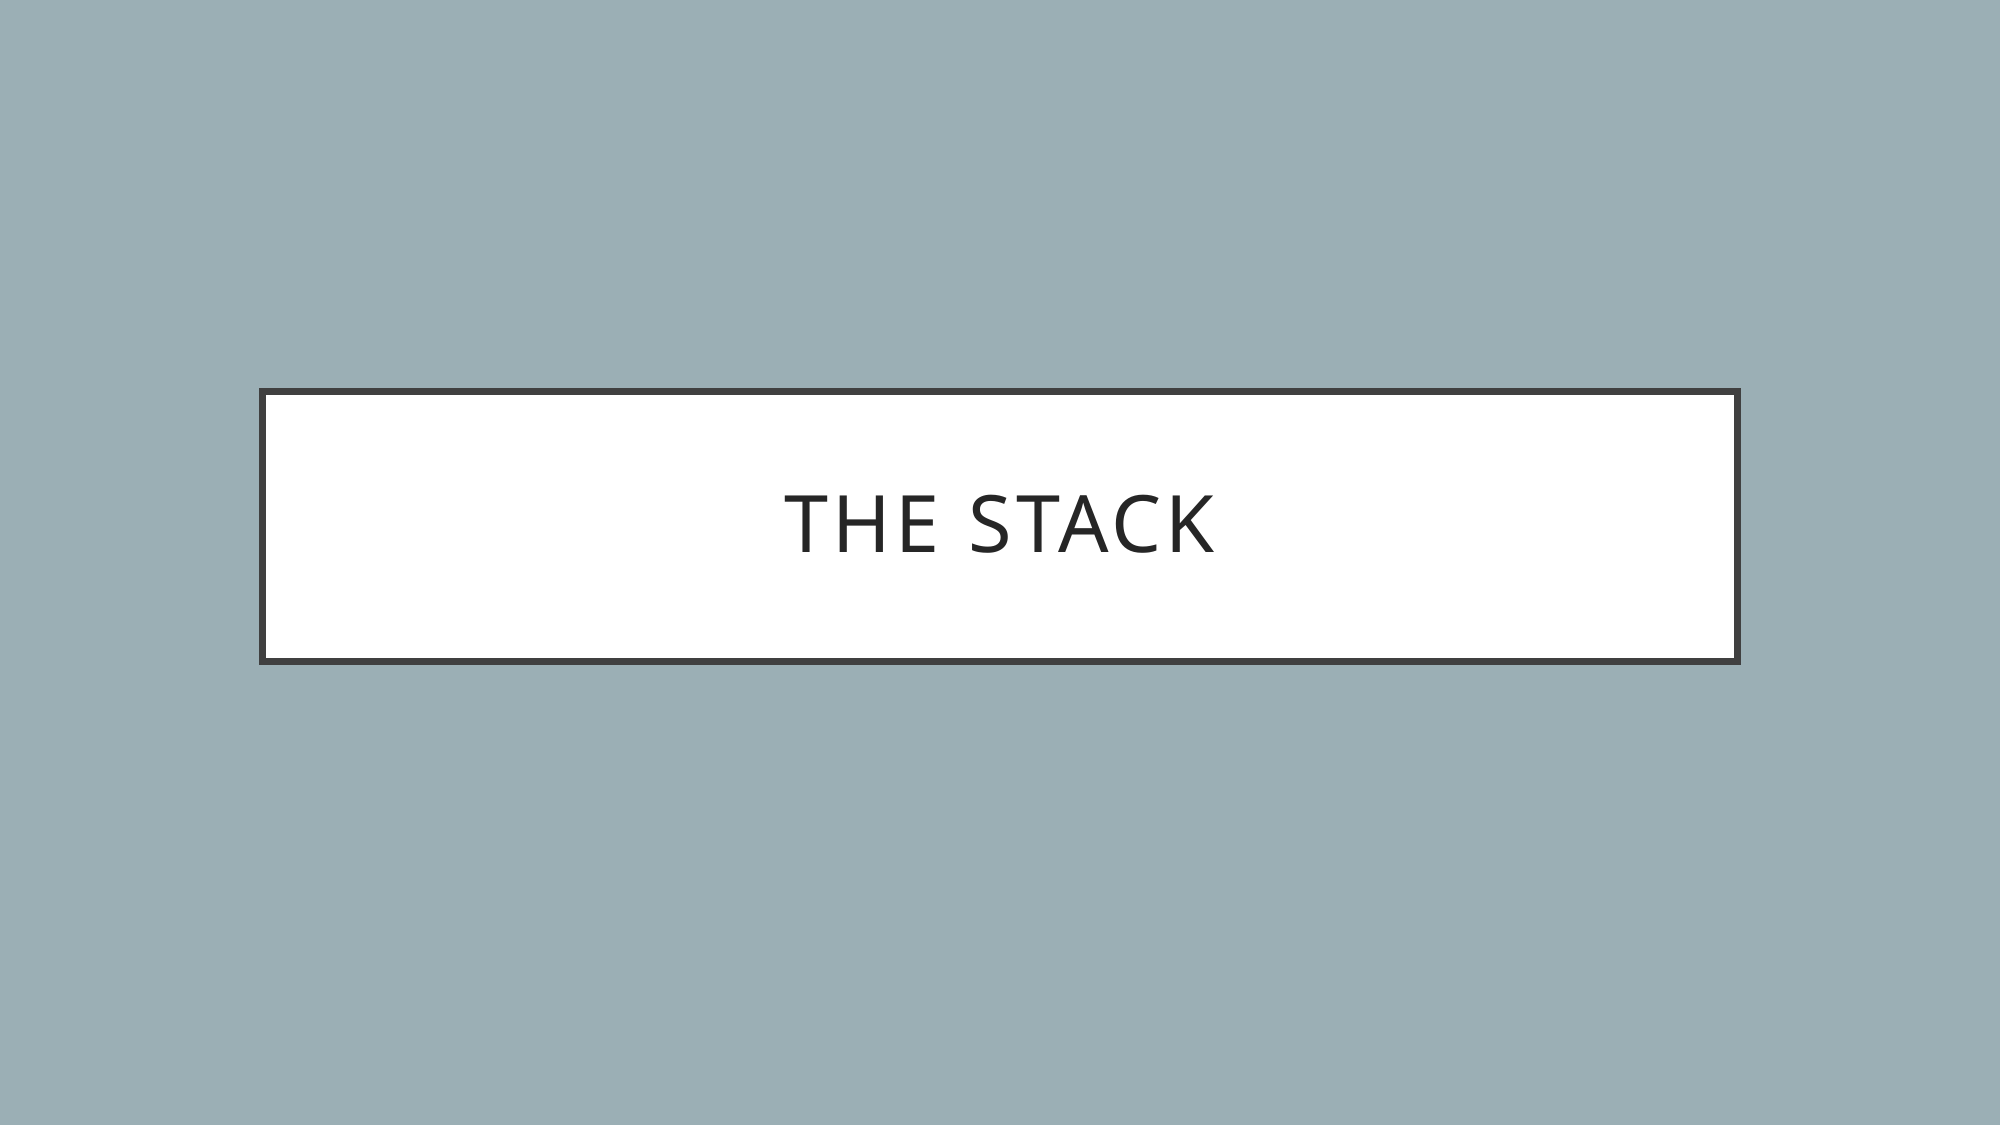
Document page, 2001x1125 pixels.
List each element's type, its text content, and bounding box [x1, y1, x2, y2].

title The Stack [259, 388, 1741, 665]
